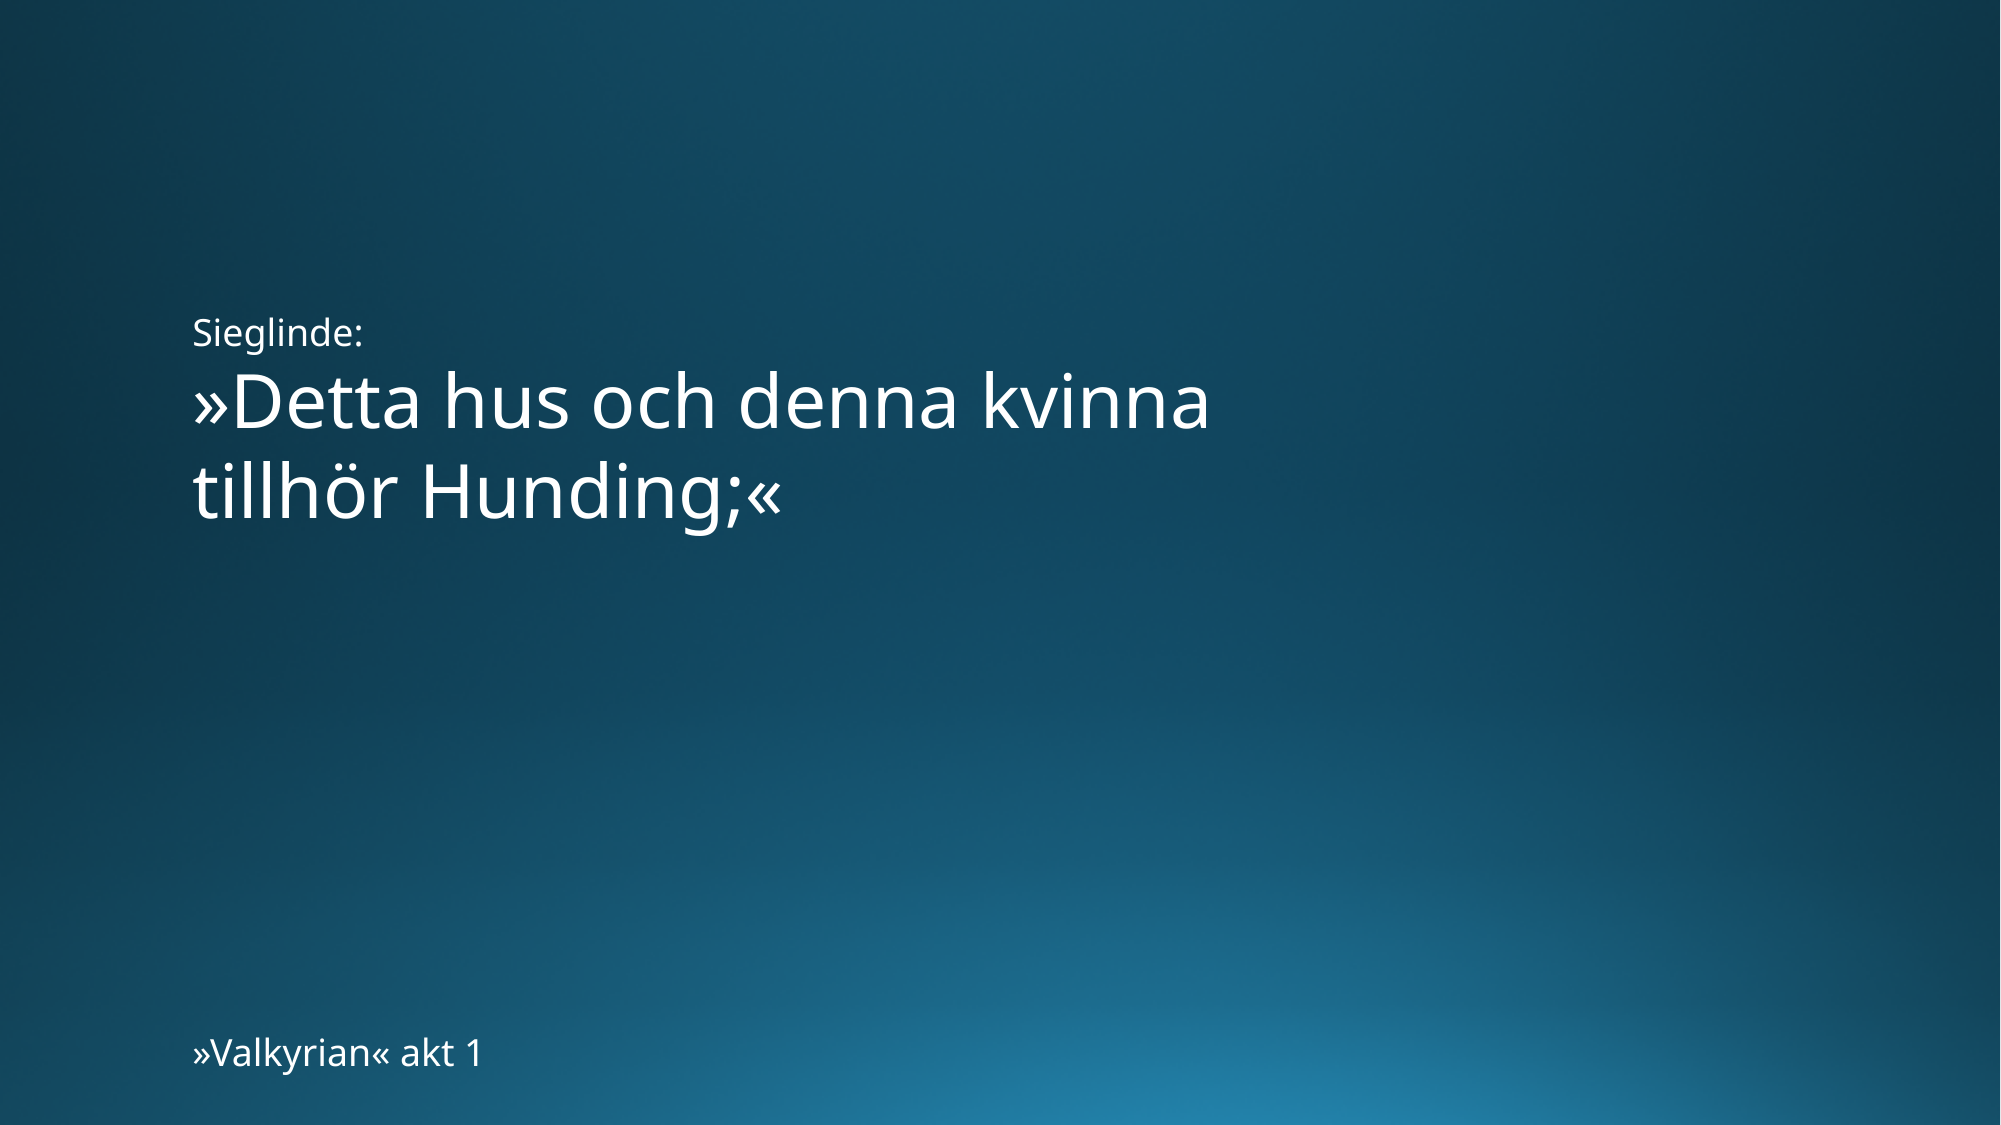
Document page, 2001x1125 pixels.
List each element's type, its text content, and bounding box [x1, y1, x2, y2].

picture [0, 0, 2001, 1125]
text_box Sieglinde: »Detta hus och denna kvinna tillhör Hunding;« »Valkyrian« akt 1 [177, 301, 1901, 1082]
